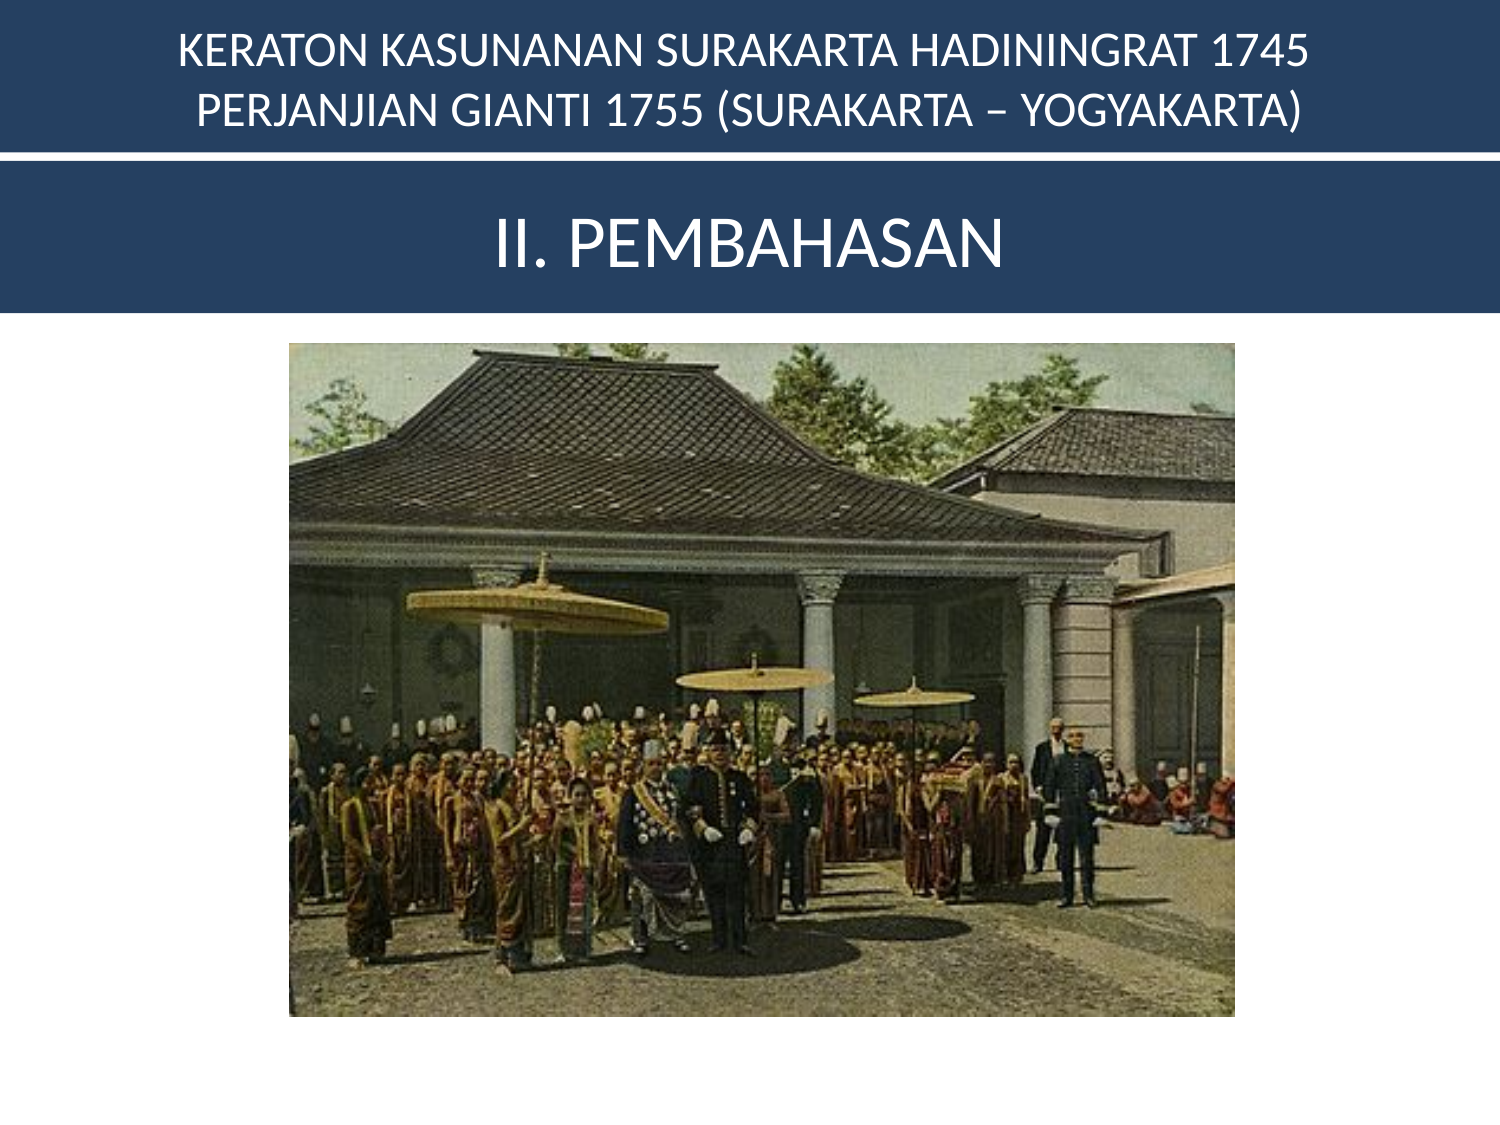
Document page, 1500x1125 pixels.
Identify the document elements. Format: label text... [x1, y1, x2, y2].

title KERATON KASUNANAN SURAKARTA HADININGRAT 1745 PERJANJIAN GIANTI 1755 (SURAKARTA – YOGYAKARTA) [0, 0, 1500, 153]
text_box II. PEMBAHASAN [0, 160, 1500, 314]
picture [288, 343, 1235, 1018]
